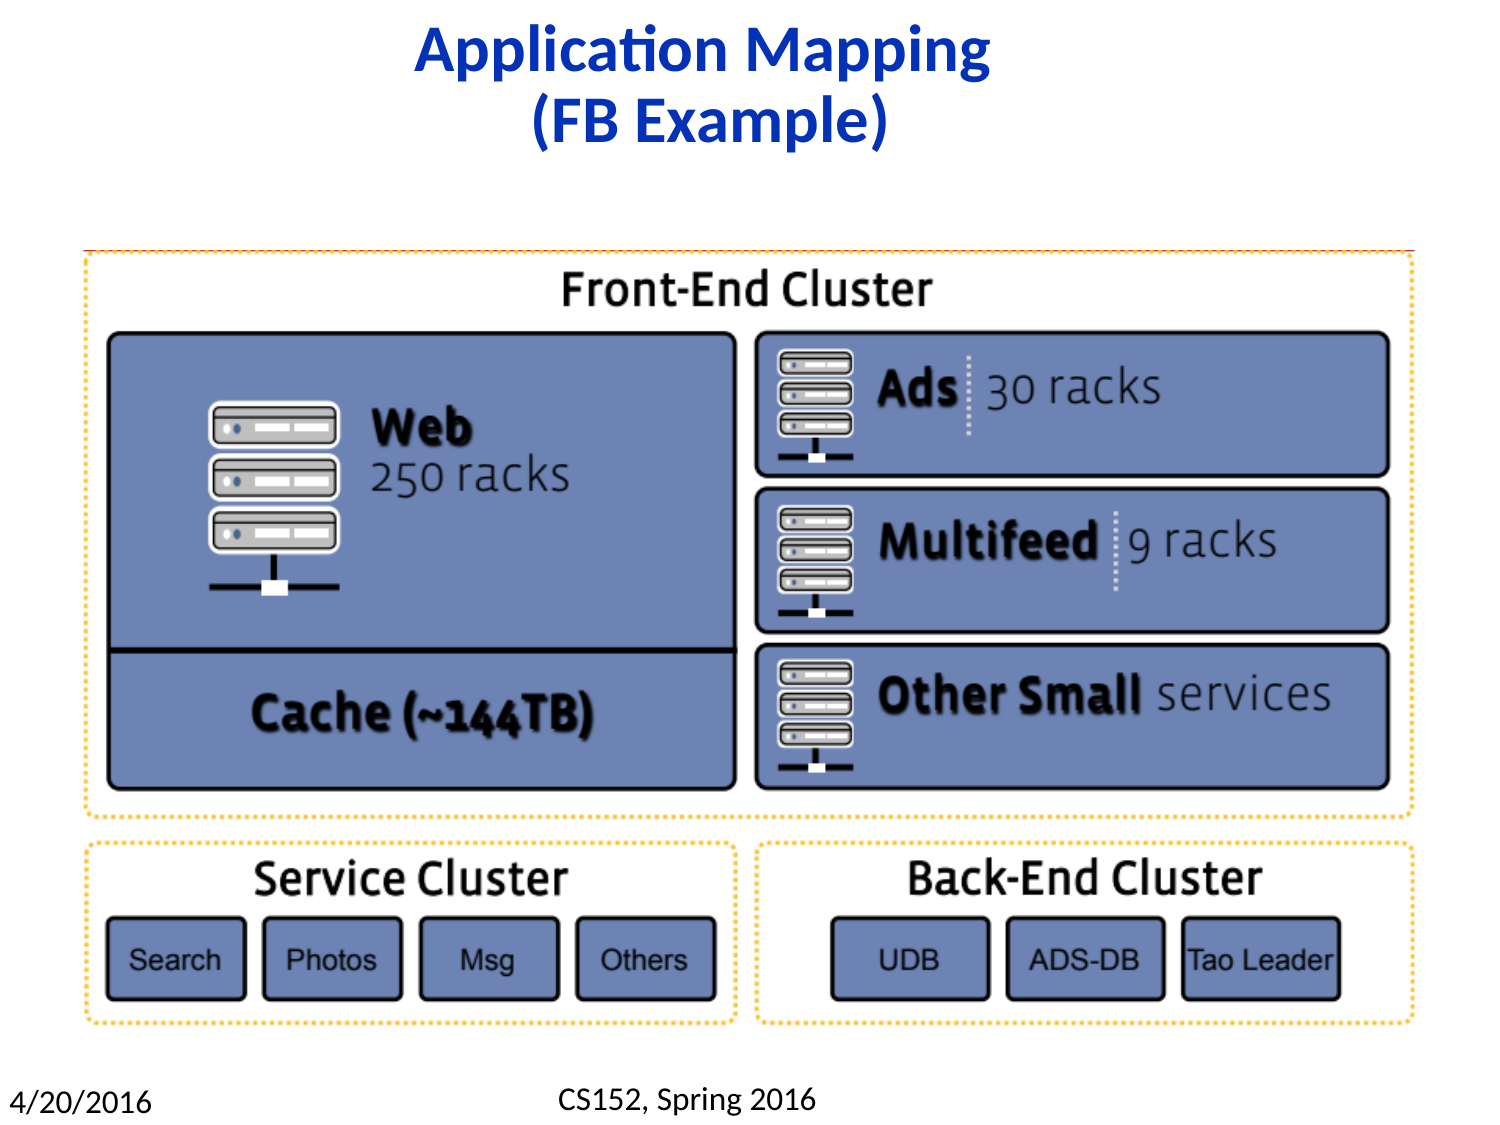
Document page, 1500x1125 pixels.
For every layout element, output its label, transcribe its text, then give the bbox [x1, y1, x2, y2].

title Application Mapping (FB Example) [112, 24, 1310, 147]
picture [83, 250, 1415, 1035]
